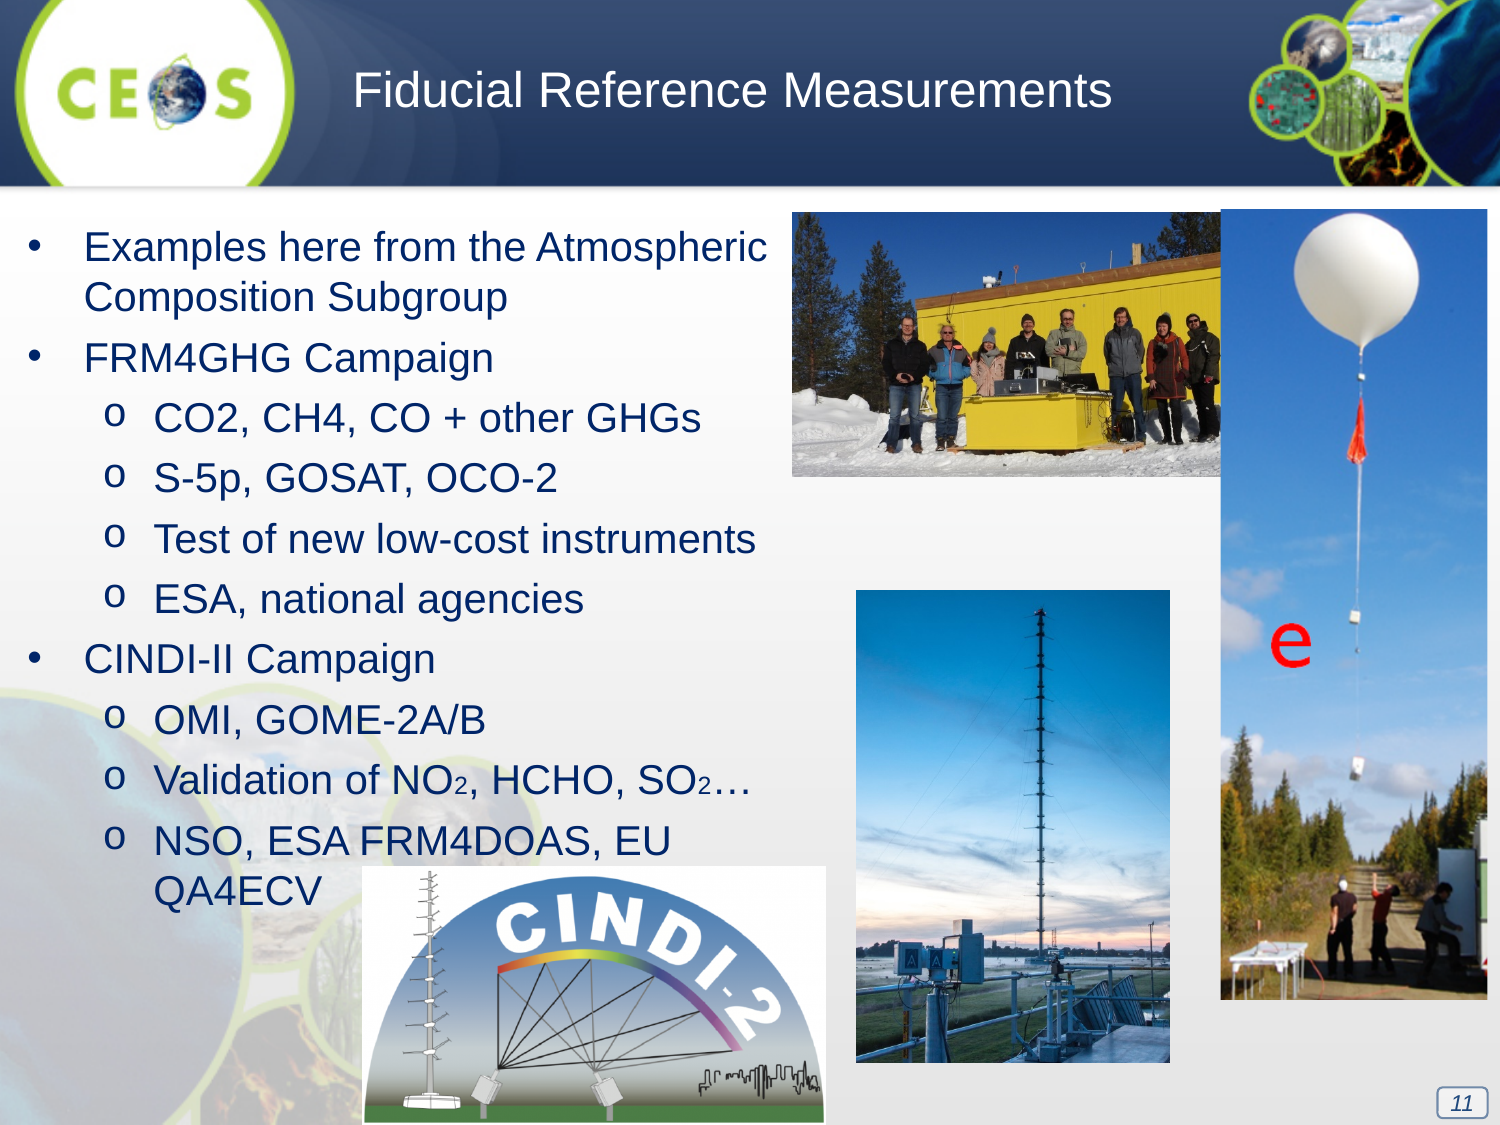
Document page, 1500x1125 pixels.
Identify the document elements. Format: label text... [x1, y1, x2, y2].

list Fiducial Reference Measurements [337, 50, 1150, 138]
list Examples here from the Atmospheric Composition Subgroup FRM4GHG Campaign CO2, CH4, CO + other GHGs S-5p, GOSAT, OCO-2 Test of new low-cost instruments ESA, national agencies CINDI-II Campaign OMI, GOME-2A/B Validation of NO2, HCHO, SO2… NSO, ESA FRM4DOAS, EU QA4ECV [12, 212, 793, 988]
picture [0, 0, 1500, 1125]
slide_number 11 [1436, 1086, 1489, 1120]
